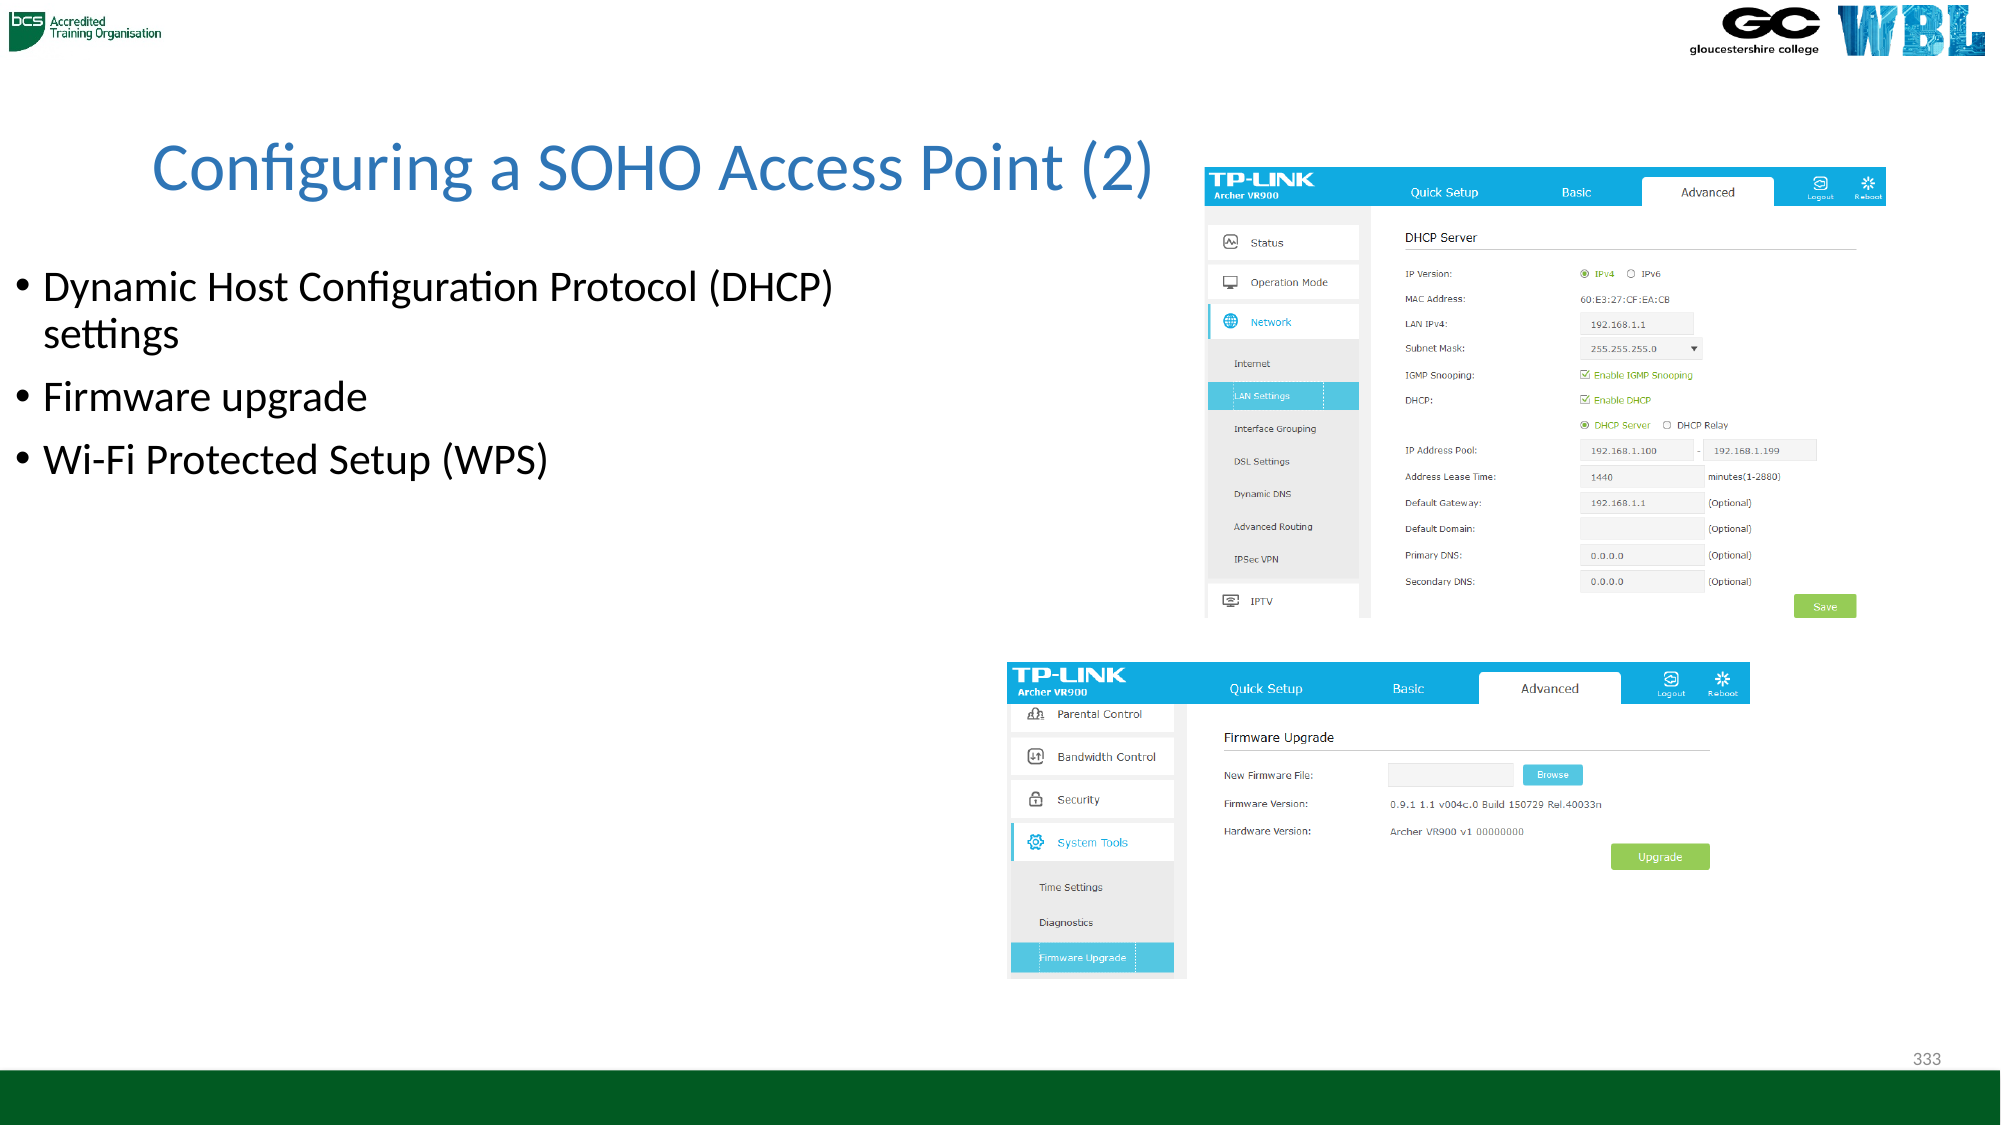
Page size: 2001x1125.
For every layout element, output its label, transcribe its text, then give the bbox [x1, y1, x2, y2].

picture [1957, 5, 1985, 45]
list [1007, 662, 1750, 979]
title Configuring a SOHO Access Point (2) [137, 59, 1863, 278]
picture [1958, 48, 1972, 52]
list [1204, 167, 1886, 618]
picture [1685, 3, 1823, 59]
slide_number 333 [1885, 1027, 1969, 1088]
picture [0, 3, 170, 60]
picture [1976, 39, 1981, 47]
list Dynamic Host Configuration Protocol (DHCP) settings Firmware upgrade Wi-Fi Protected Setup (WPS) [0, 256, 990, 1032]
picture [1838, 5, 1955, 56]
